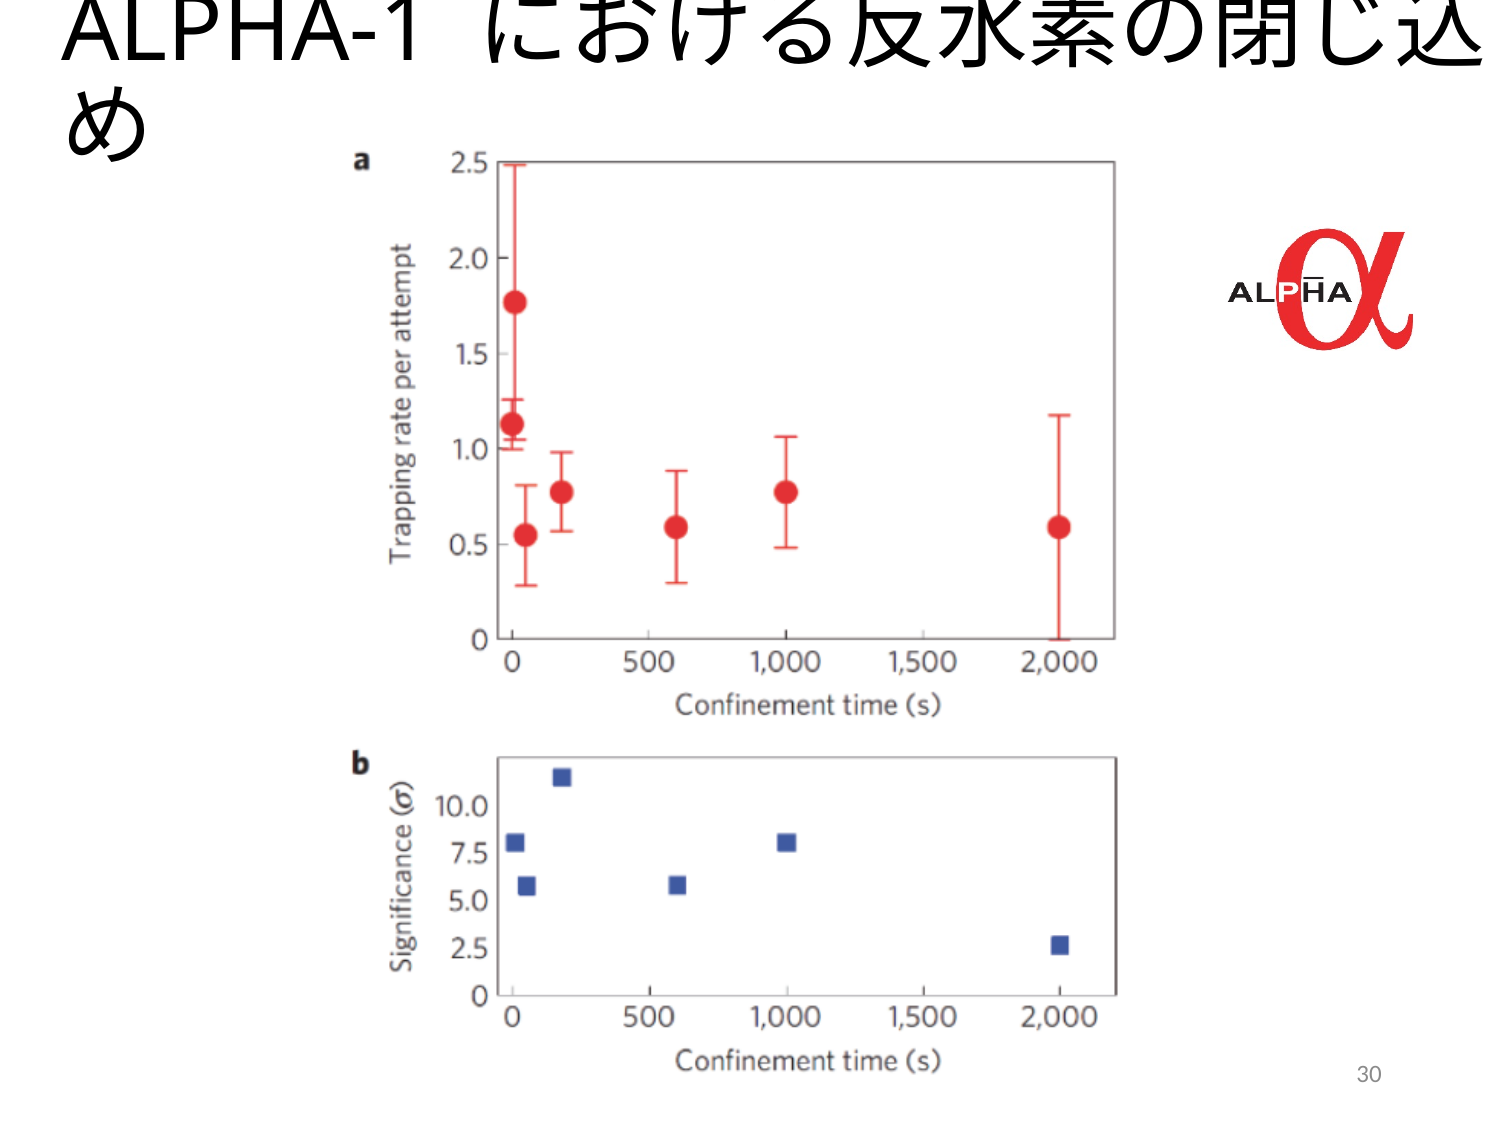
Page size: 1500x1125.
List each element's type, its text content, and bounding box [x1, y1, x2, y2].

picture [327, 126, 1152, 1109]
title ALPHA-1 における反水素の閉じ込め [46, 0, 1500, 189]
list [1225, 226, 1414, 351]
slide_number 30 [1152, 1042, 1397, 1103]
